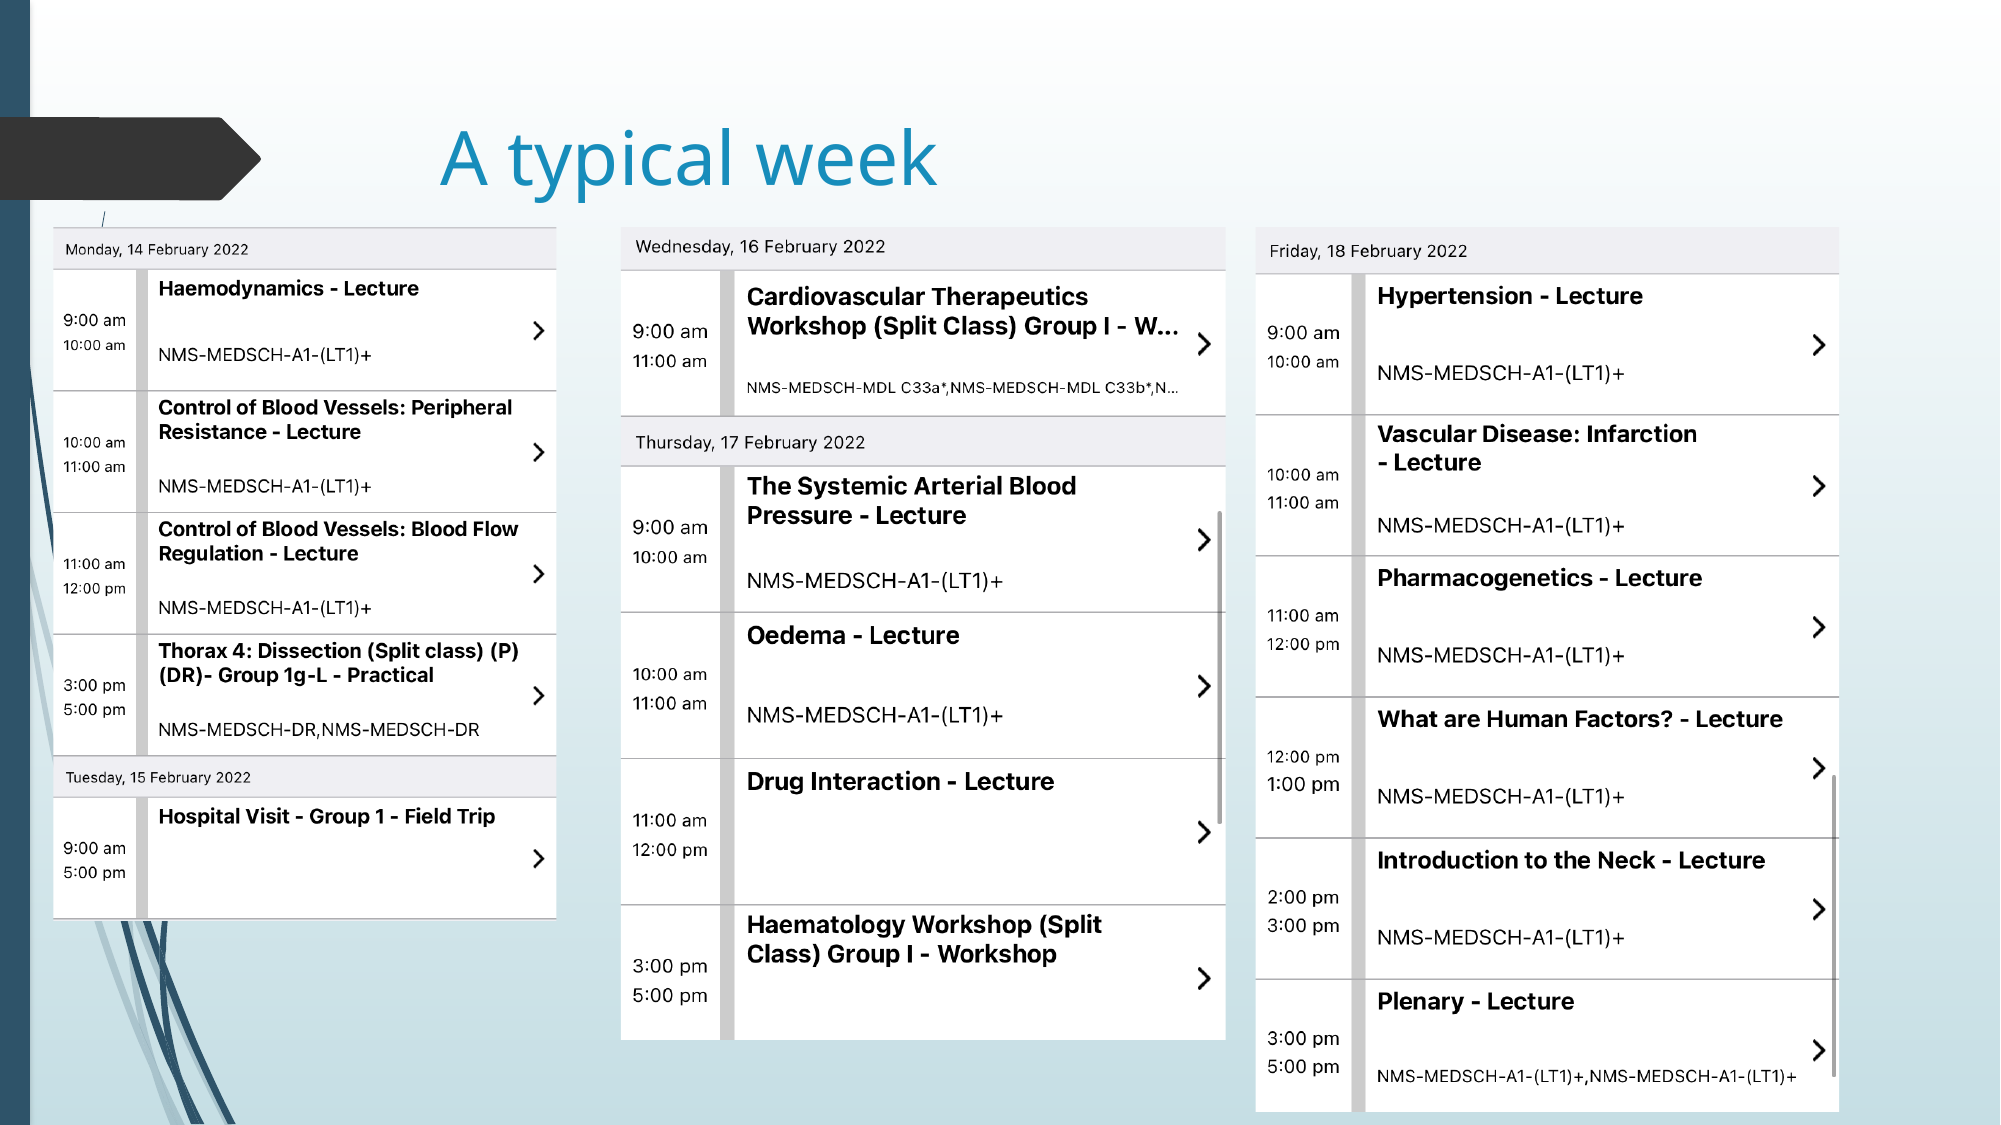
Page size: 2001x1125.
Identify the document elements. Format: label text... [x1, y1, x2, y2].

title A typical week [425, 102, 1888, 313]
picture [620, 227, 1226, 1040]
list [53, 227, 557, 922]
picture [1255, 227, 1840, 1112]
